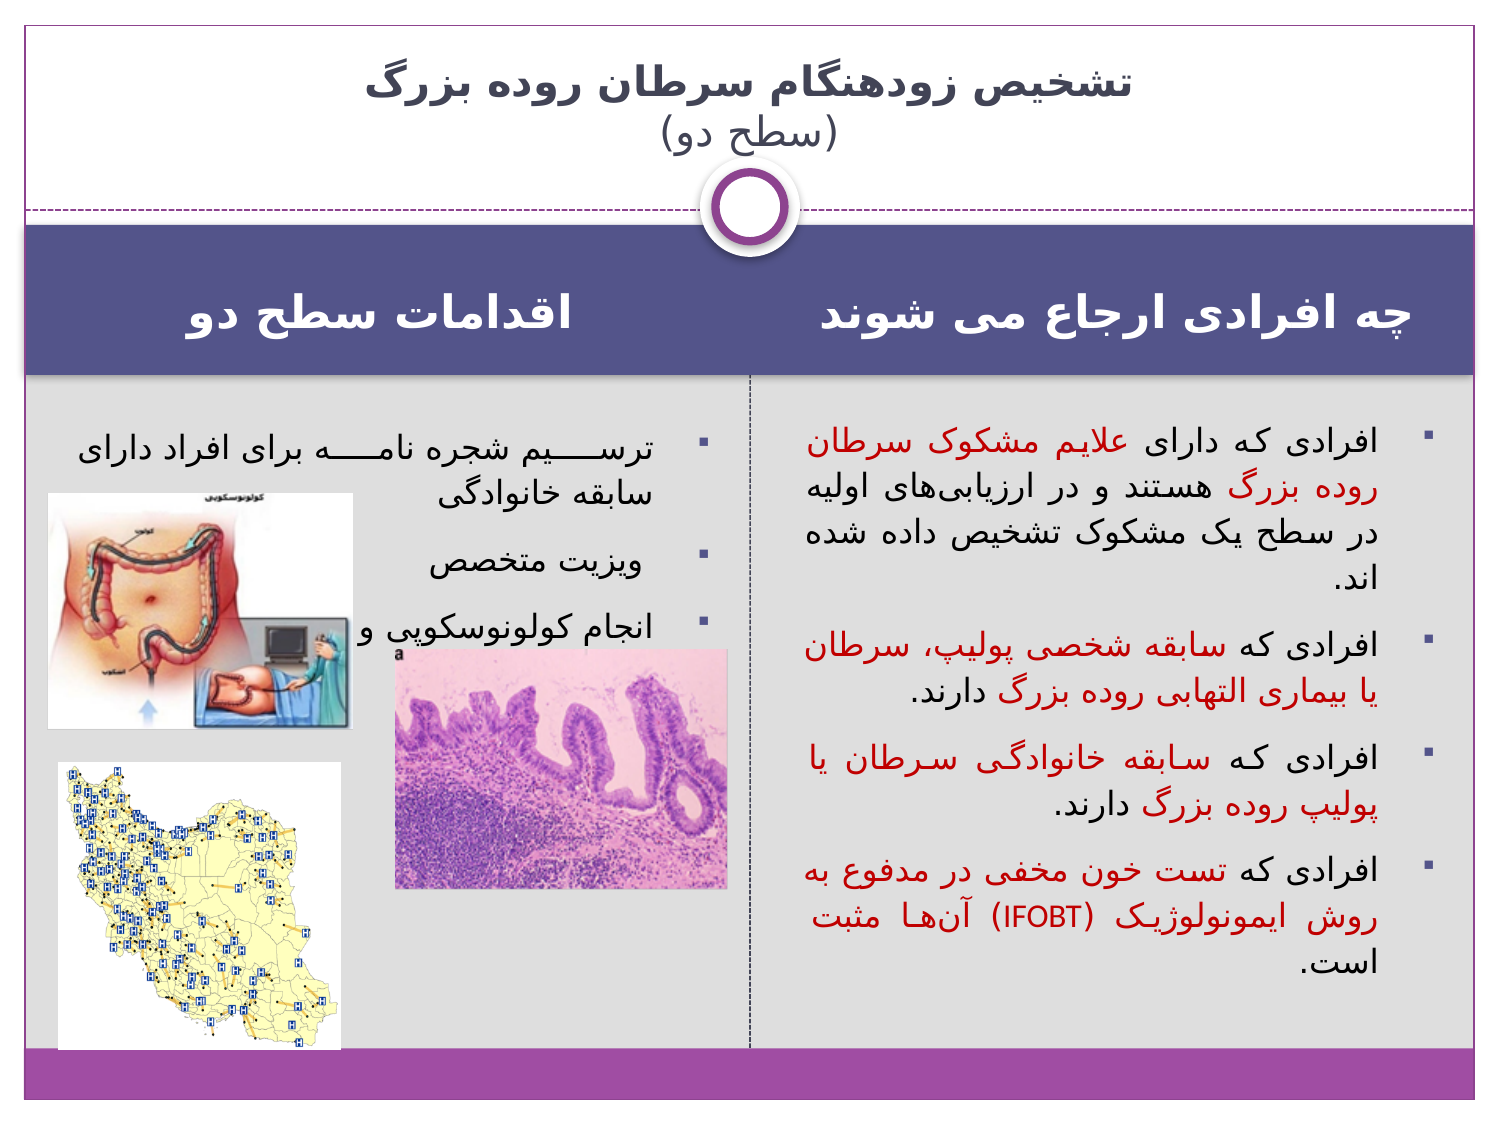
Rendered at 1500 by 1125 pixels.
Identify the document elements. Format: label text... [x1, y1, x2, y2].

list افرادی که دارای علایم مشکوک سرطان روده بزرگ هستند و در ارزیابی‌های اولیه در سطح یک مشکوک تشخیص داده شده اند. افرادی که سابقه شخصی پولیپ، سرطان یا بیماری التهابی روده بزرگ دارند. افرادی که سابقه خانوادگی سرطان یا پولیپ روده بزرگ دارند. افرادی که تست خون مخفی در مدفوع به روش ایمونولوژیک (IFOBT) آن‌ها مثبت است. [787, 405, 1450, 1033]
list اقدامات سطح دو [48, 249, 714, 371]
list چه افرادی ارجاع می شوند [785, 249, 1450, 371]
title تشخیص زودهنگام سرطان روده بزرگ (سطح دو) [49, 37, 1450, 162]
picture [395, 649, 729, 891]
list ترسیم شجره نامه برای افراد دارای سابقه خانوادگی ویزیت متخصص انجام کولونوسکوپی و بیوپسی [62, 412, 725, 1040]
picture [45, 492, 354, 731]
picture [58, 762, 341, 1051]
